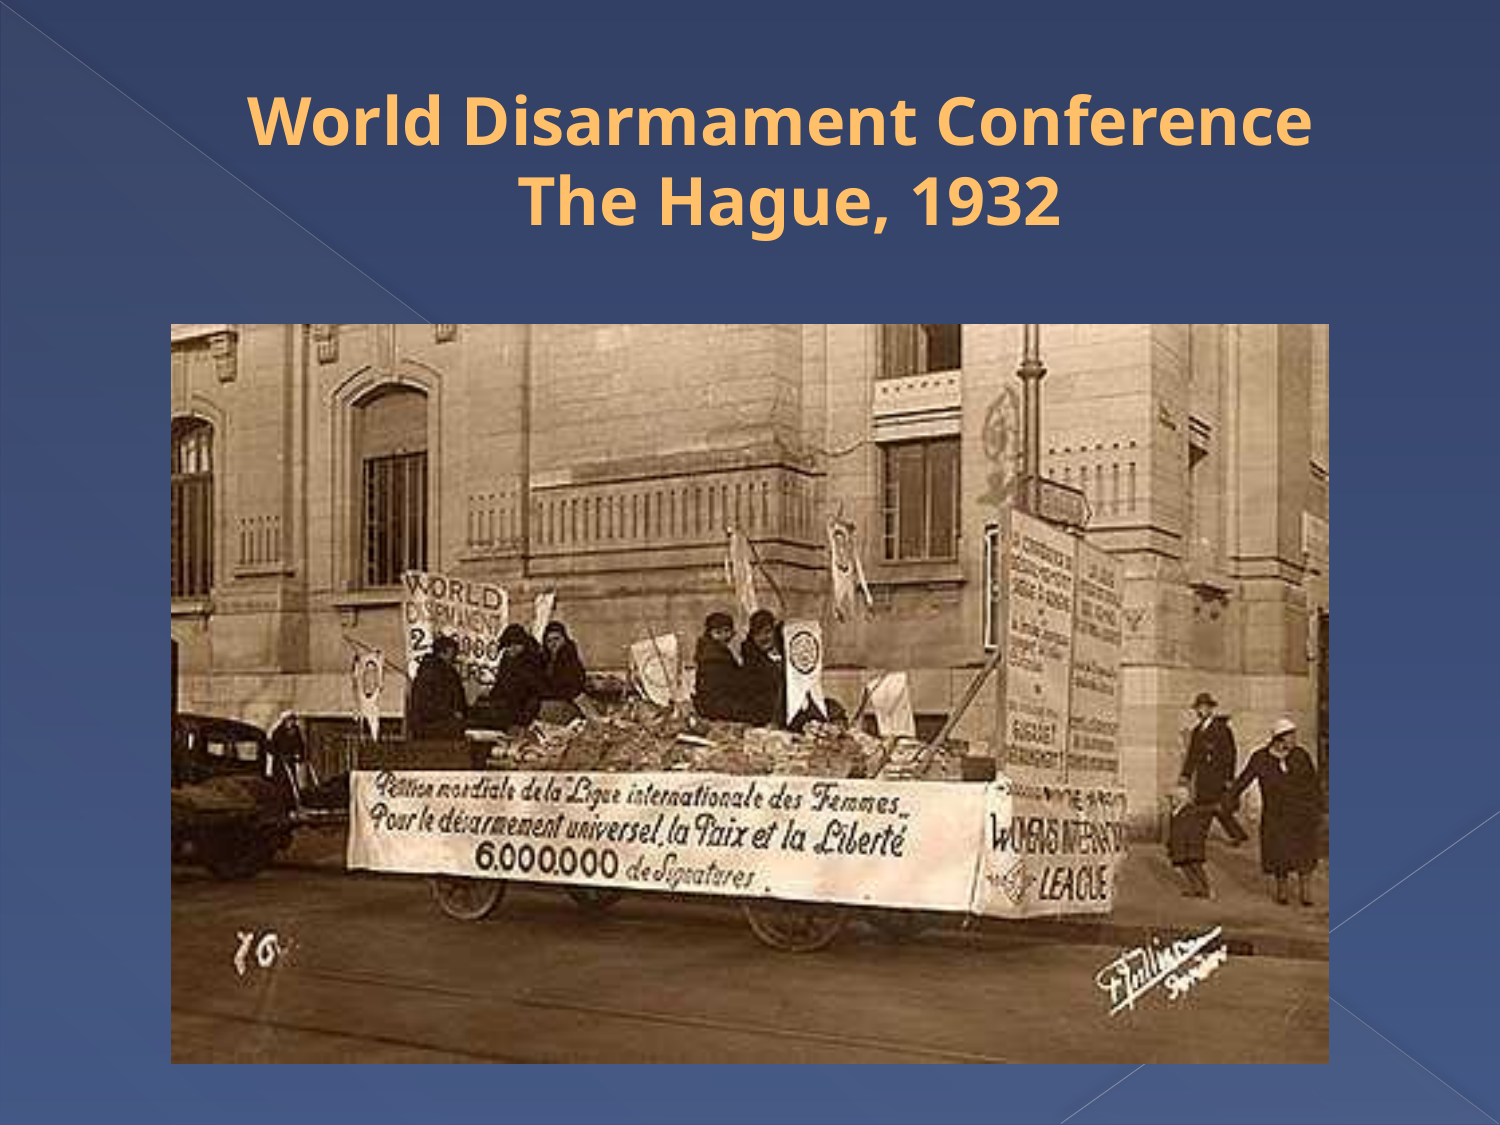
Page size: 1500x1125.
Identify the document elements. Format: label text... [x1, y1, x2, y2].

title World Disarmament Conference The Hague, 1932 [75, 43, 1425, 274]
picture [171, 324, 1329, 1065]
